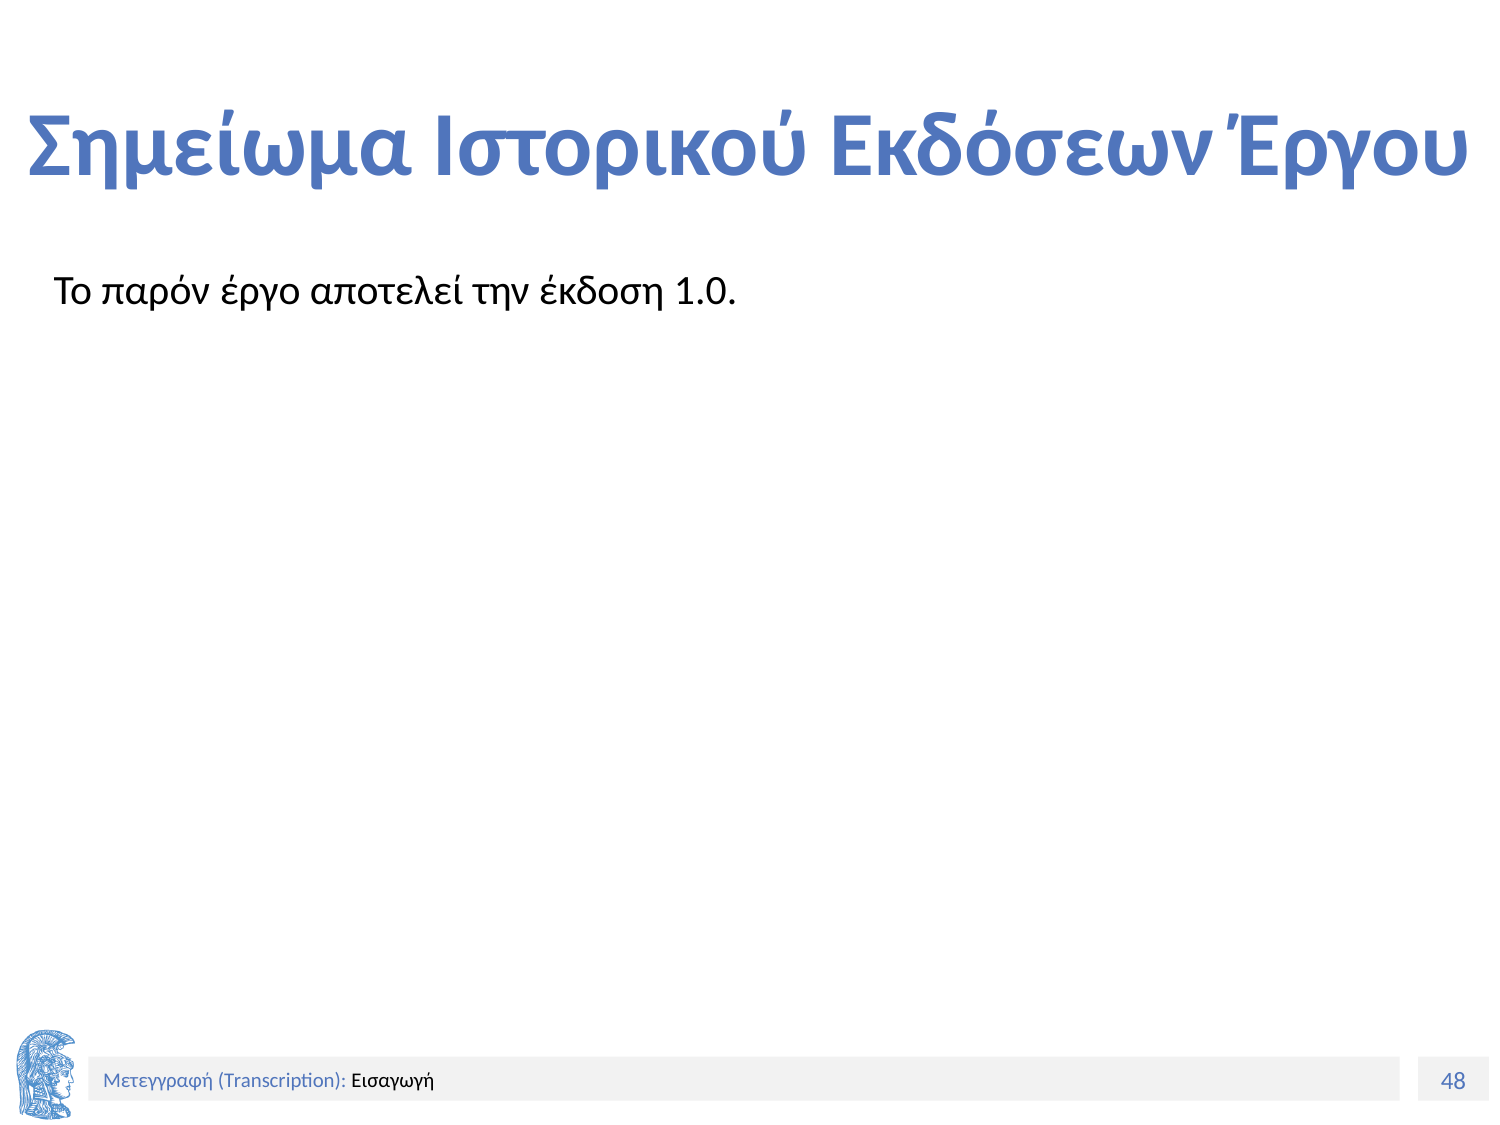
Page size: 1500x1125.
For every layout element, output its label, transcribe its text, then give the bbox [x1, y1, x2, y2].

list Το παρόν έργο αποτελεί την έκδοση 1.0. [38, 255, 1447, 998]
title Σημείωμα Ιστορικού Εκδόσεων Έργου [0, 45, 1500, 233]
picture [9, 1026, 81, 1120]
